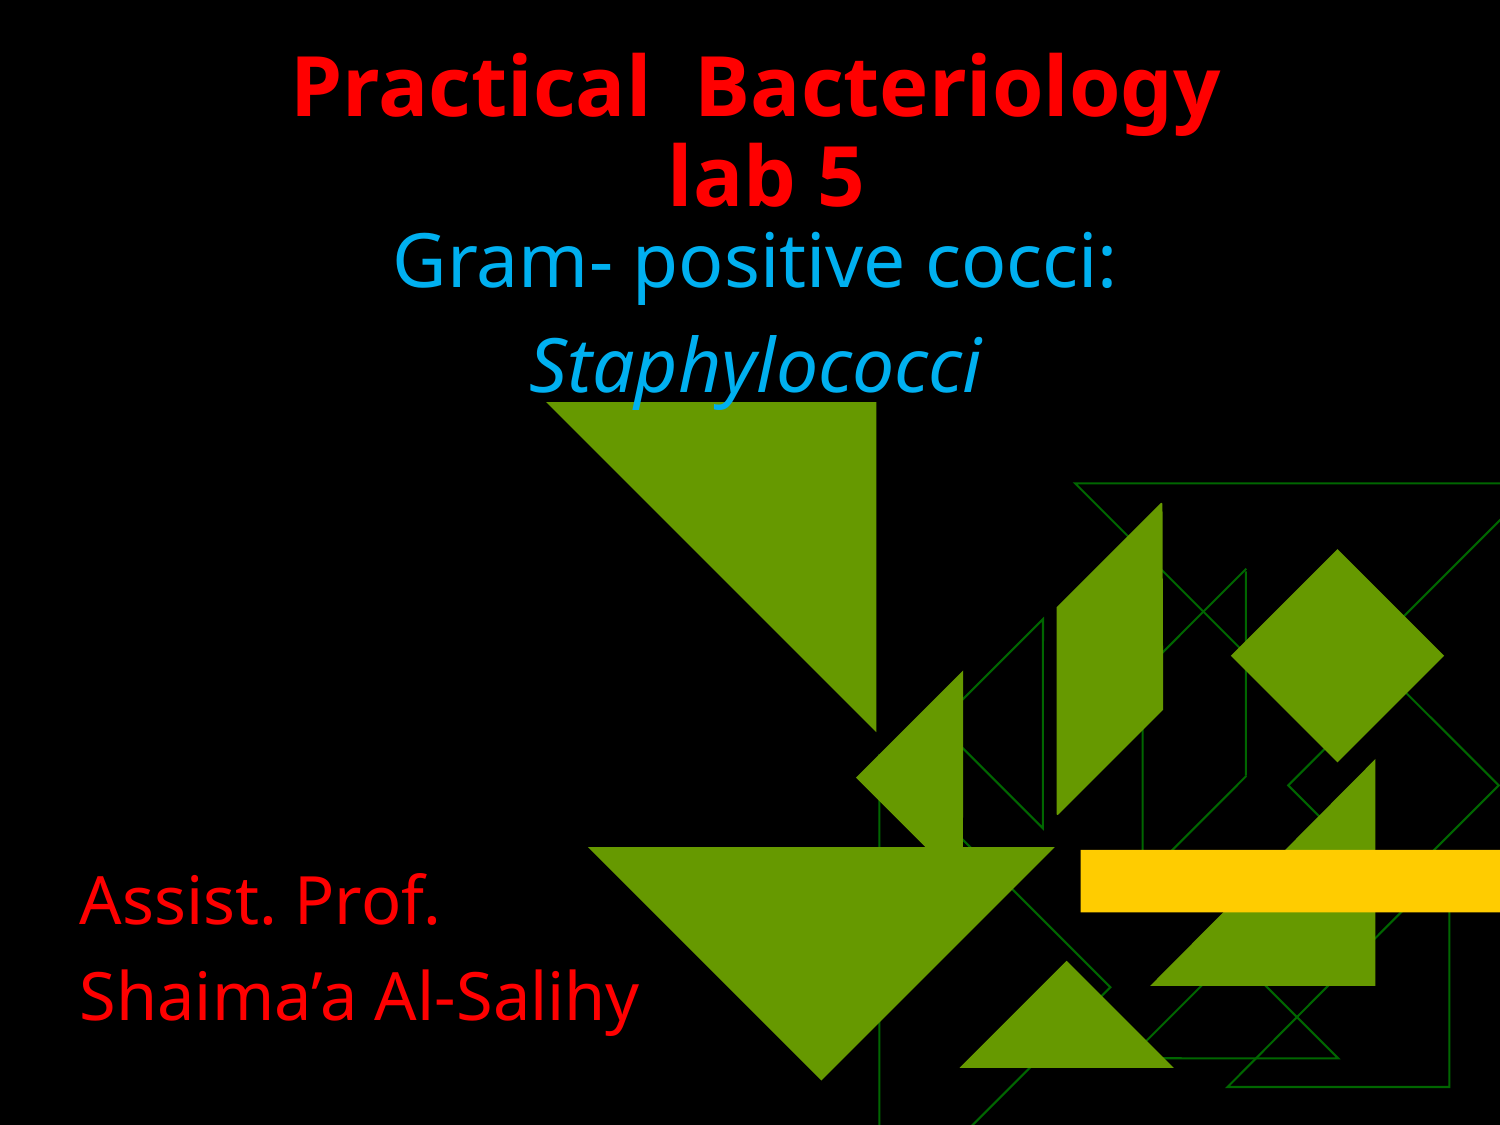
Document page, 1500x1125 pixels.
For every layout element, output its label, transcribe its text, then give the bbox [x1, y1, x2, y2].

title Practical Bacteriology lab 5 [135, 30, 1376, 232]
subtitle Gram- positive cocci: Staphylococci [147, 207, 1365, 409]
text_box Assist. Prof. Shaima’a Al-Salihy [64, 834, 798, 1041]
